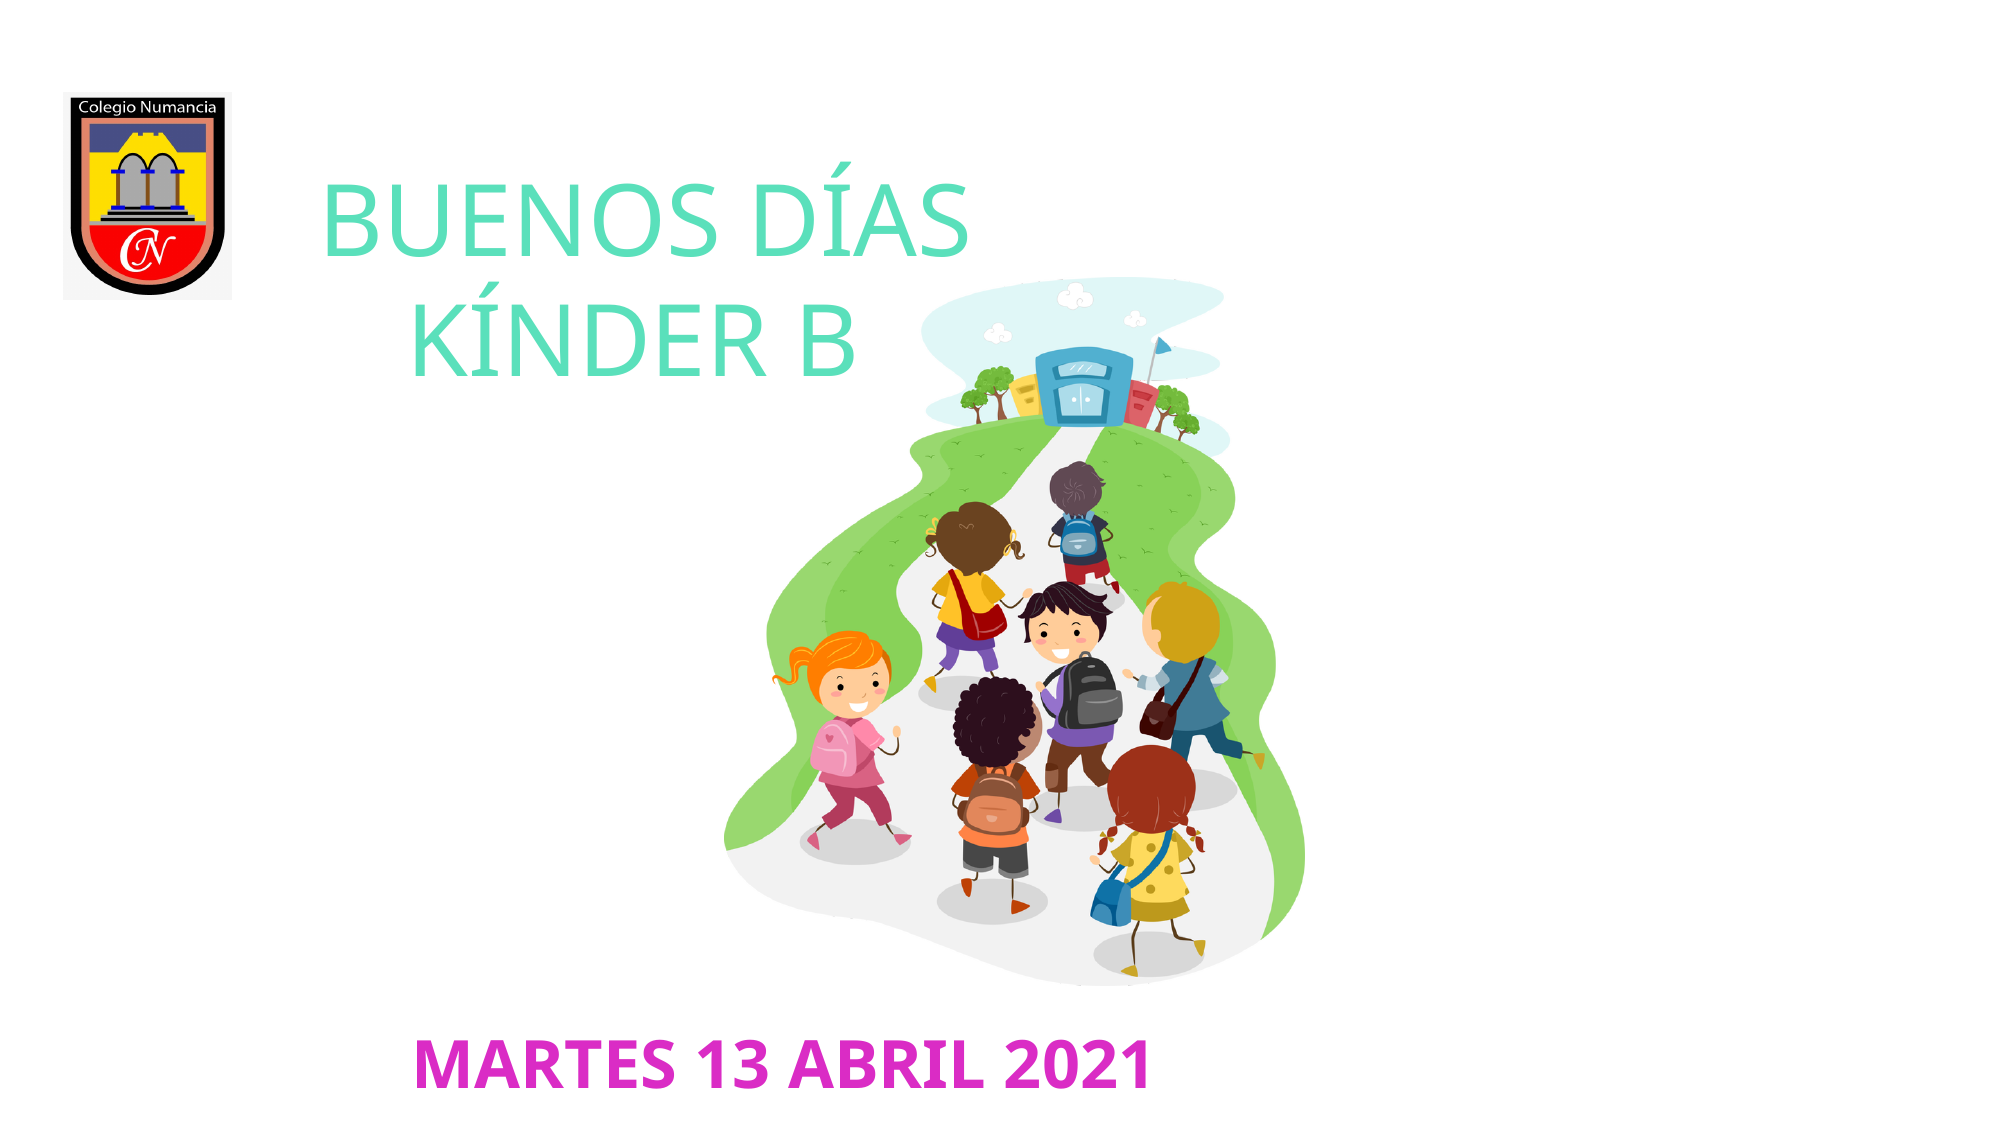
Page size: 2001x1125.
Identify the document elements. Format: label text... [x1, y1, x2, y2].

picture [724, 277, 1305, 986]
text_box MARTES 13 ABRIL 2021 [396, 1014, 1305, 1110]
picture [63, 92, 232, 300]
text_box BUENOS DÍAS KÍNDER B [116, 148, 1176, 404]
